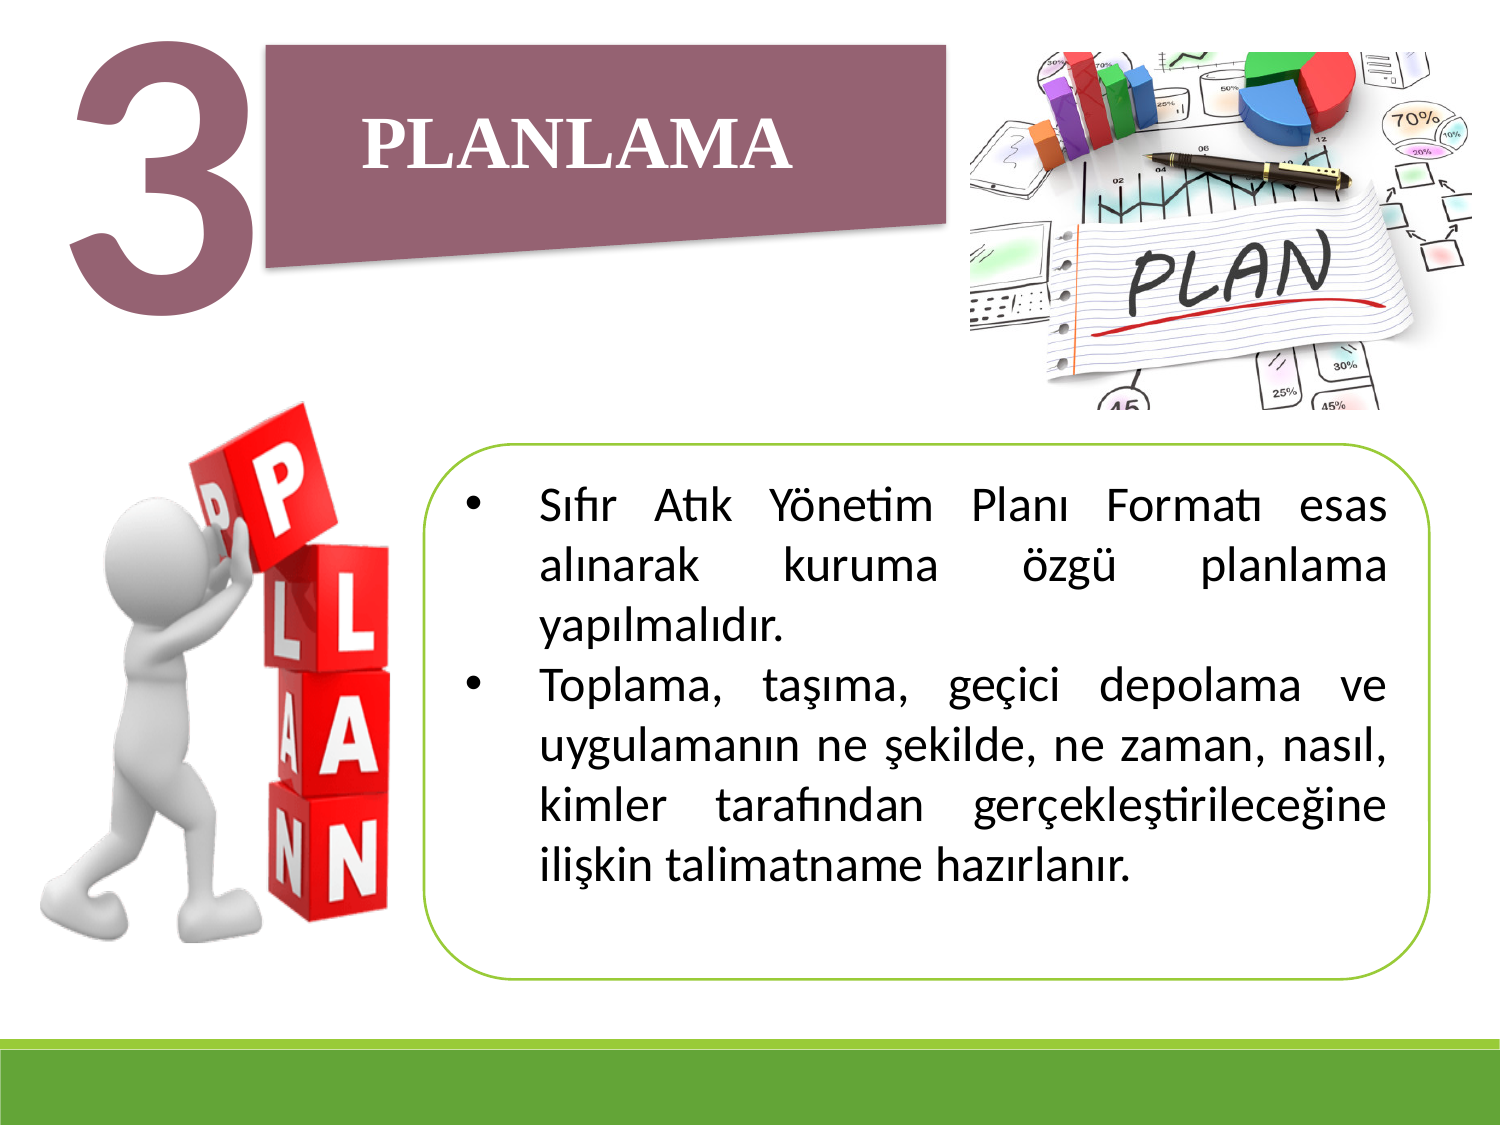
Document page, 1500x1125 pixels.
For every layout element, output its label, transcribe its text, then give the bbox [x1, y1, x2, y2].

text_box Sıfır Atık Yönetim Planı Formatı esas alınarak kuruma özgü planlama yapılmalıdır. Toplama, taşıma, geçici depolama ve uygulamanın ne şekilde, ne zaman, nasıl, kimler tarafından gerçekleştirileceğine ilişkin talimatname hazırlanır. [422, 443, 1431, 981]
text_box 3 [39, 0, 280, 389]
picture [970, 52, 1473, 410]
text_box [265, 44, 947, 269]
picture [40, 389, 413, 980]
